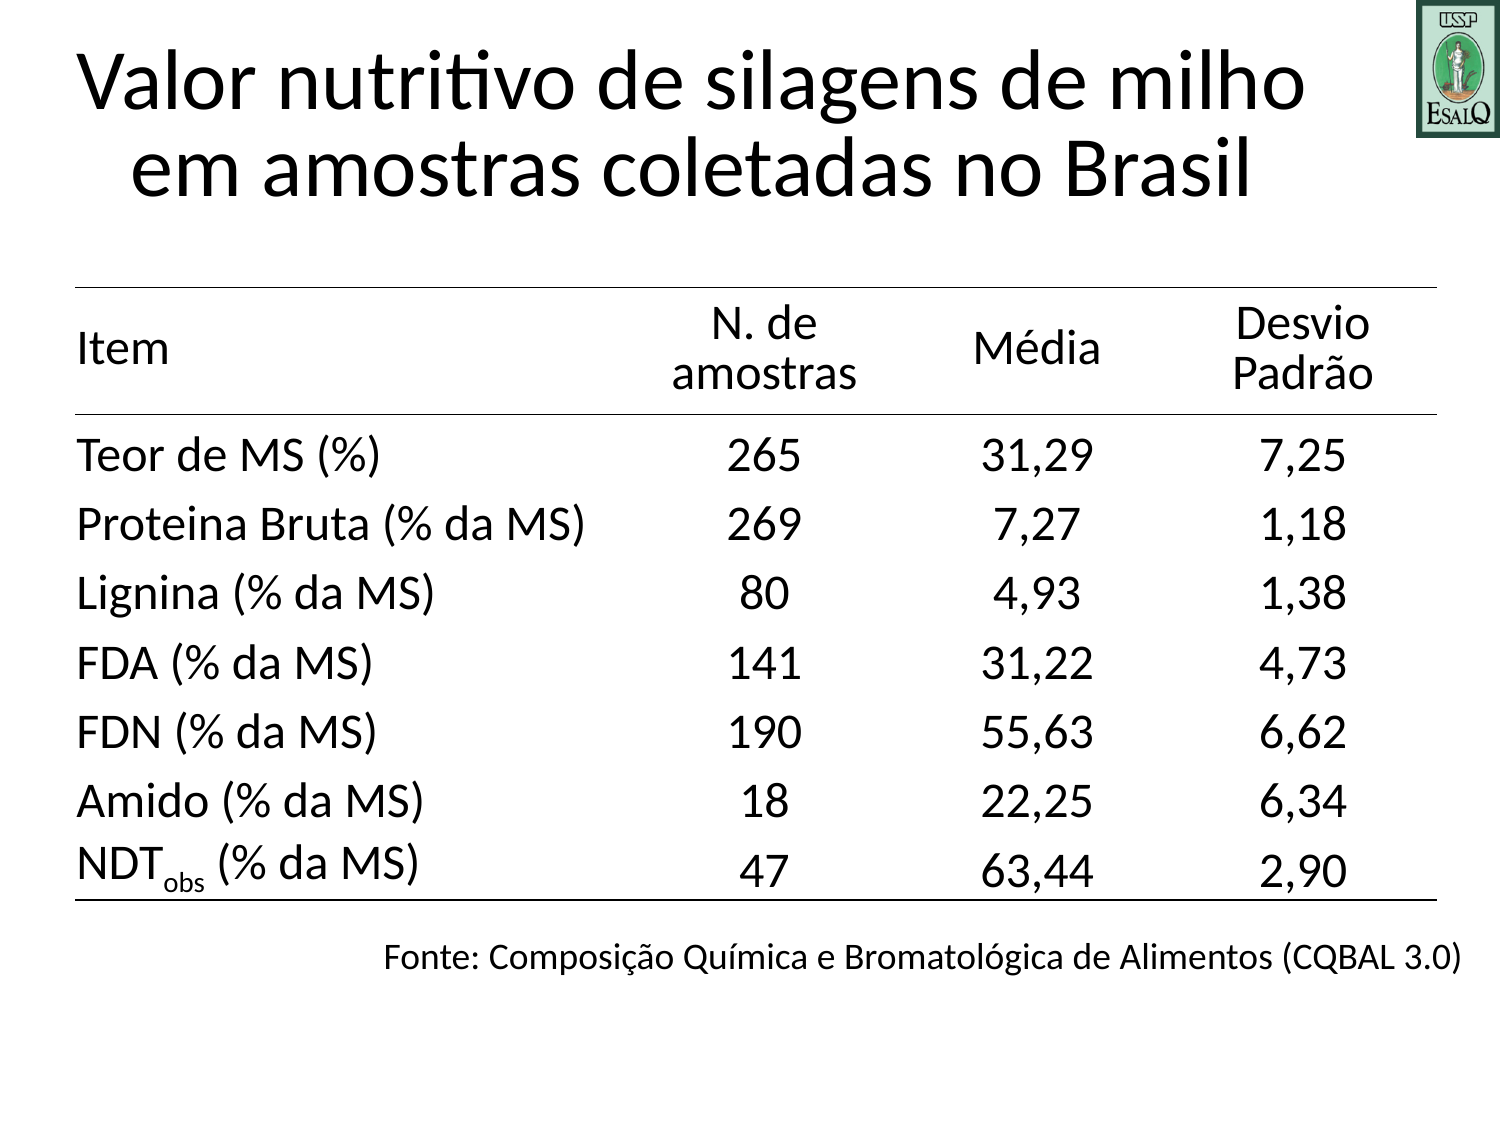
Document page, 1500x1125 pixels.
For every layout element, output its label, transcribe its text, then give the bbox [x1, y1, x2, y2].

table_cell 7,27 [905, 484, 1169, 553]
table_header Média [905, 288, 1169, 414]
table_cell NDTobs (% da MS) [75, 830, 623, 899]
table_cell 7,25 [1169, 415, 1437, 484]
table_cell FDN (% da MS) [75, 692, 623, 761]
table_cell 47 [623, 830, 905, 899]
table_cell 31,22 [905, 622, 1169, 692]
table_cell 6,34 [1169, 761, 1437, 830]
table_cell 269 [623, 484, 905, 553]
table_cell 22,25 [905, 761, 1169, 830]
picture [1416, 0, 1500, 138]
table_header Item [75, 288, 623, 414]
table_header Desvio Padrão [1169, 288, 1437, 414]
table_cell Amido (% da MS) [75, 761, 623, 830]
table_cell 18 [623, 761, 905, 830]
table_cell 63,44 [905, 830, 1169, 899]
table_cell 190 [623, 692, 905, 761]
table_cell 1,38 [1169, 553, 1437, 622]
table_cell 4,93 [905, 553, 1169, 622]
table_cell 6,62 [1169, 692, 1437, 761]
table_header N. de amostras [623, 288, 905, 414]
text_box Fonte: Composição Química e Bromatológica de Alimentos (CQBAL 3.0) [368, 924, 1478, 985]
text_box Valor nutritivo de silagens de milho em amostras coletadas no Brasil [17, 37, 1368, 225]
table_cell 4,73 [1169, 622, 1437, 692]
table_cell Teor de MS (%) [75, 415, 623, 484]
table_cell 1,18 [1169, 484, 1437, 553]
table_cell 265 [623, 415, 905, 484]
table_cell 141 [623, 622, 905, 692]
table_cell 80 [623, 553, 905, 622]
table_cell 55,63 [905, 692, 1169, 761]
table_cell Proteina Bruta (% da MS) [75, 484, 623, 553]
table_cell 2,90 [1169, 830, 1437, 899]
table_cell Lignina (% da MS) [75, 553, 623, 622]
table_cell 31,29 [905, 415, 1169, 484]
table_cell FDA (% da MS) [75, 622, 623, 692]
